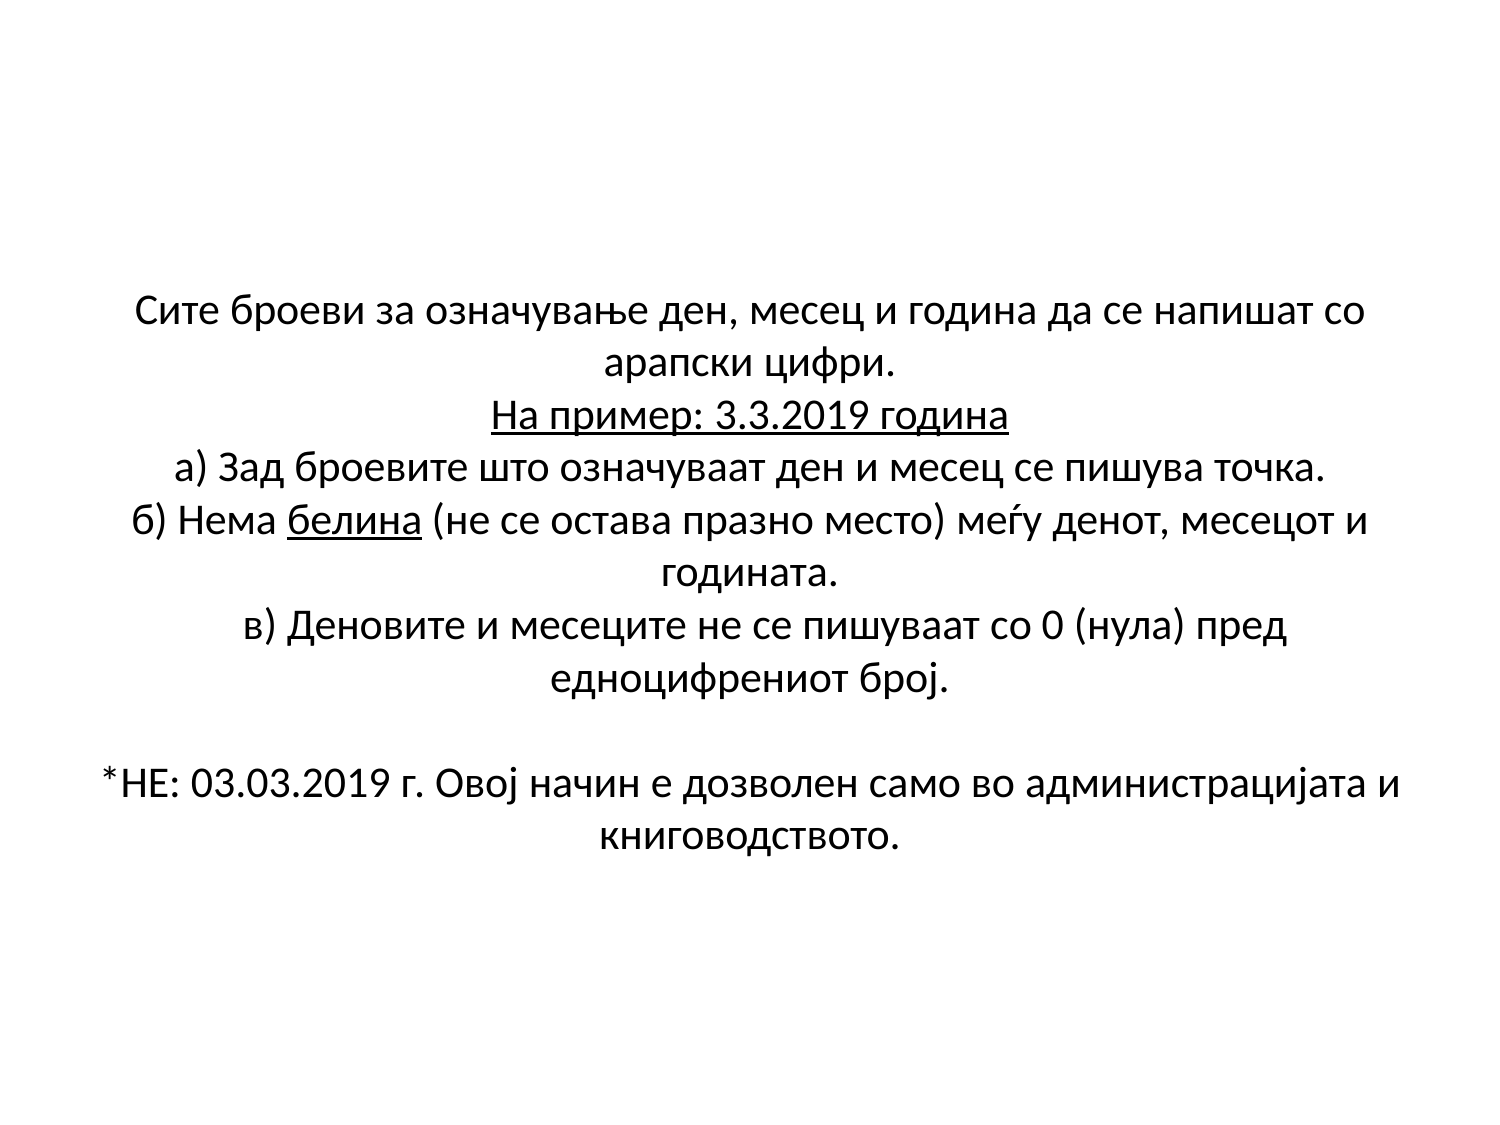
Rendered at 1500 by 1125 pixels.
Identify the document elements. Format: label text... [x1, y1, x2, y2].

title Сите броеви за означување ден, месец и година да се напишат со арапски цифри. На пример: 3.3.2019 година а) Зад броевите што означуваат ден и месец се пишува точка. б) Нема белина (не се остава празно место) меѓу денот, месецот и годината. в) Деновите и месеците не се пишуваат со 0 (нула) пред едноцифрениот број. *НЕ: 03.03.2019 г. Овој начин е дозволен само во администрацијата и книговодството. [82, 58, 1418, 1020]
